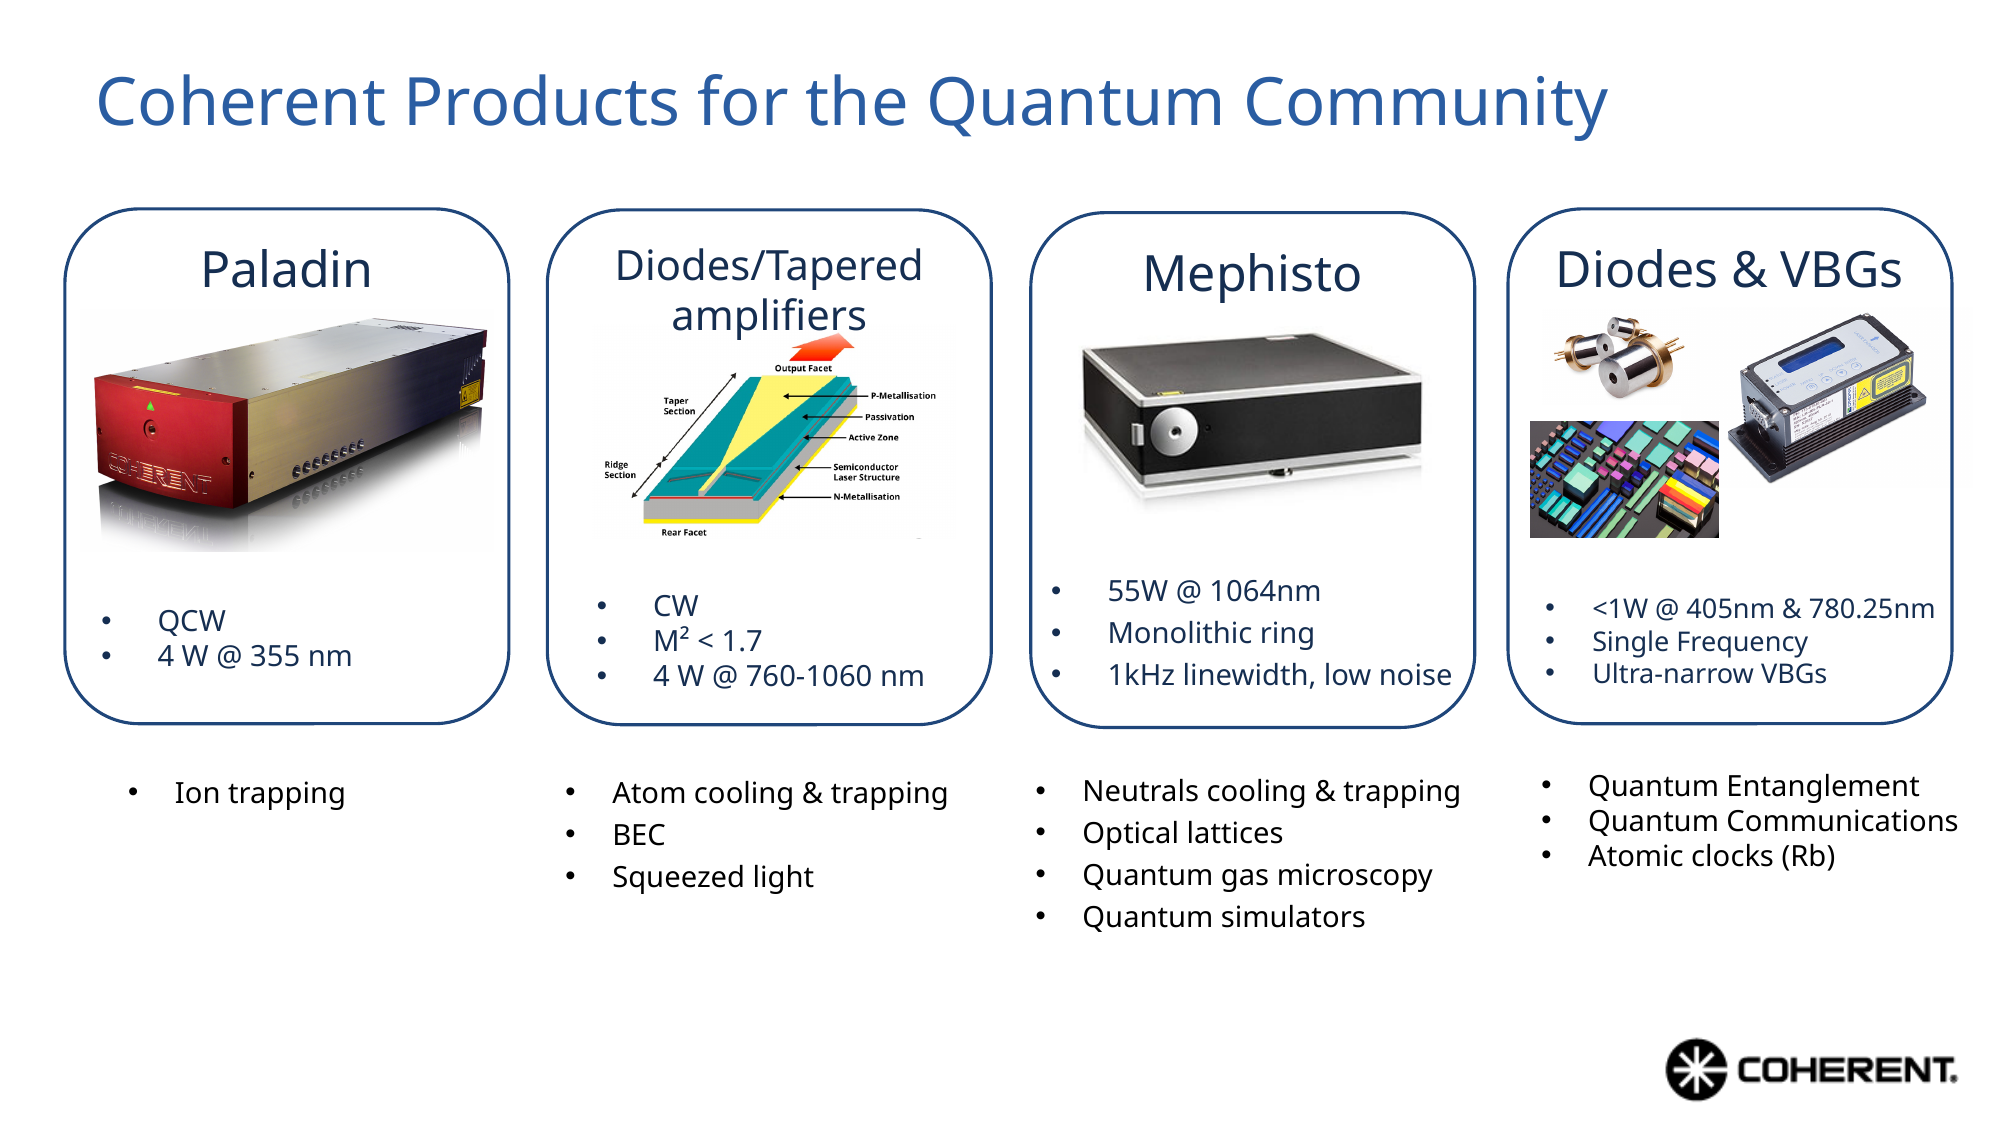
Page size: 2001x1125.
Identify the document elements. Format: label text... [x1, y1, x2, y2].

text_box Mephisto [1029, 211, 1476, 684]
picture [1530, 306, 1973, 538]
text_box Diodes/Tapered amplifiers [546, 208, 993, 726]
text_box Ion trapping [113, 759, 398, 817]
text_box <1W @ 405nm & 780.25nm Single Frequency Ultra-narrow VBGs [1530, 583, 1957, 697]
text_box CW M² < 1.7 4 W @ 760-1060 nm [582, 580, 982, 700]
text_box Mephisto [1066, 718, 1439, 729]
picture [1069, 326, 1436, 514]
text_box Diodes & VBGs [1506, 207, 1954, 725]
picture [1661, 1033, 1964, 1109]
text_box Paladin QCW 4 W @ 355 nm [63, 207, 510, 725]
text_box Atom cooling & trapping BEC Squeezed light [550, 759, 964, 901]
picture [80, 309, 494, 552]
text_box Quantum Entanglement Quantum Communications Atomic clocks (Rb) [1526, 759, 1983, 880]
text_box Neutrals cooling & trapping Optical lattices Quantum gas microscopy Quantum simulators [1020, 757, 1505, 941]
text_box 55W @ 1064nm Monolithic ring 1kHz linewidth, low noise [1036, 523, 1470, 718]
picture [592, 324, 956, 539]
title Coherent Products for the Quantum Community [80, 60, 1806, 148]
